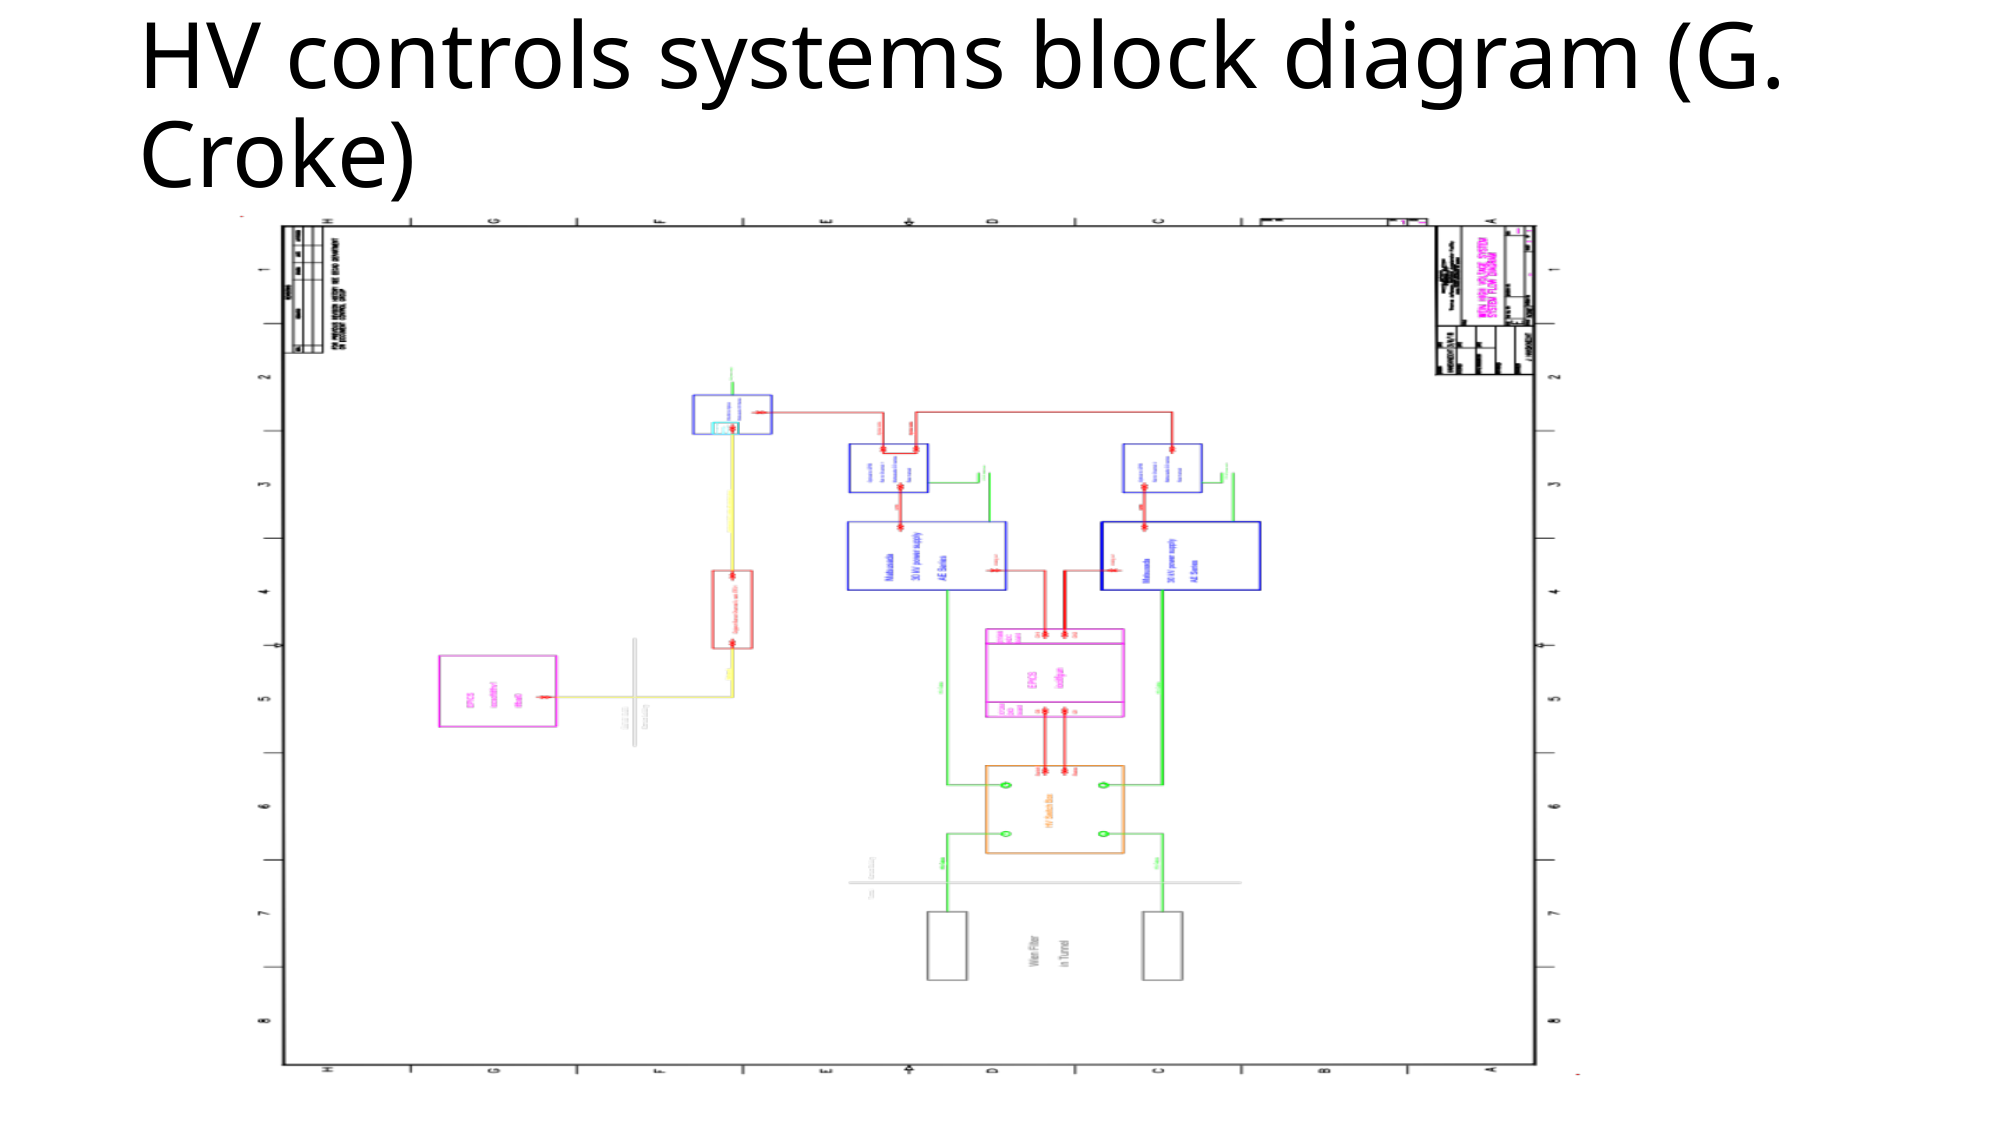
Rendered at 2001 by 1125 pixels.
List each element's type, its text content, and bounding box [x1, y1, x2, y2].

title HV controls systems block diagram (G. Croke) [1402, 0, 1849, 218]
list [413, 0, 1402, 1125]
title HV controls systems block diagram (G. Croke) [123, 0, 413, 218]
